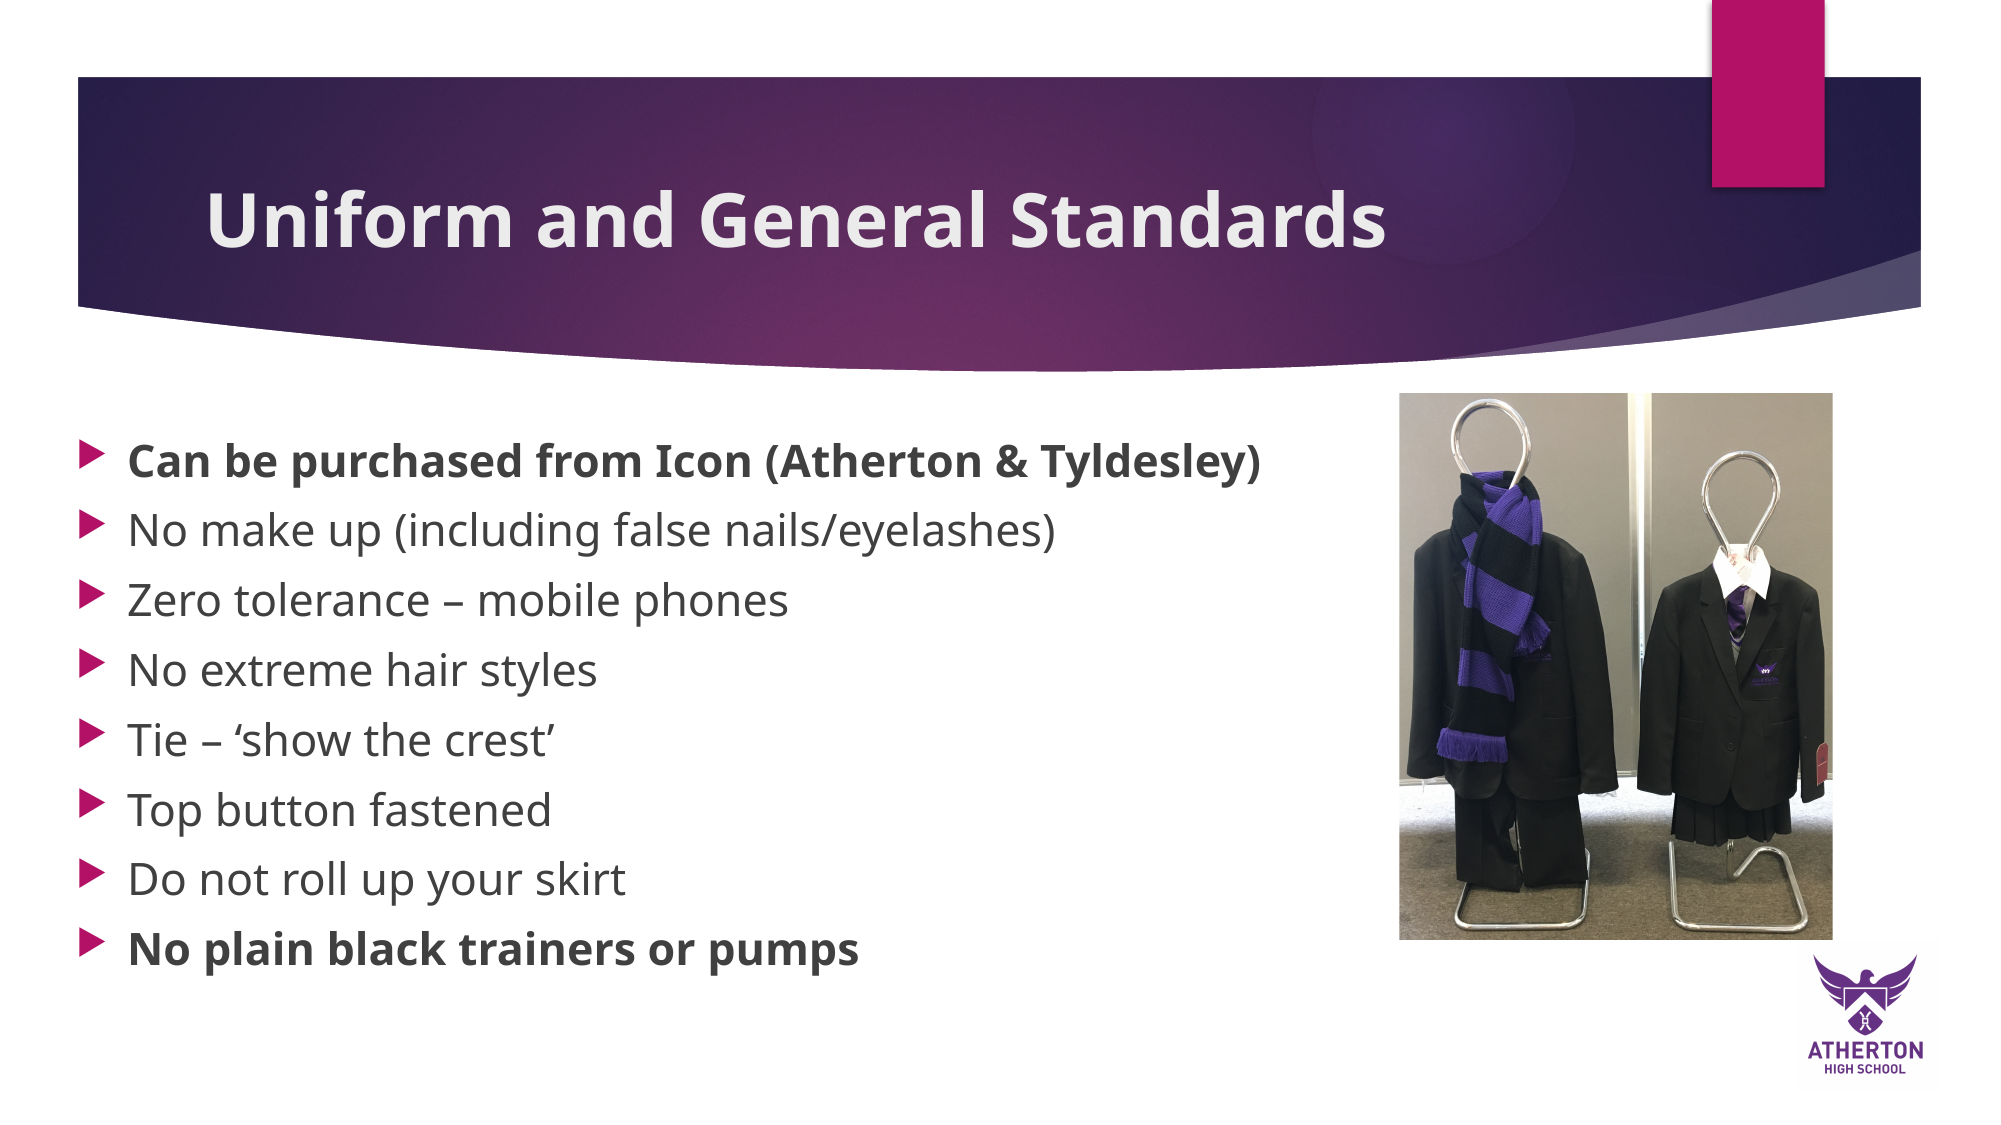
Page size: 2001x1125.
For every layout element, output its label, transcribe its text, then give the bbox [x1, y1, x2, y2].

picture [1399, 392, 1940, 1090]
title Uniform and General Standards [189, 159, 1627, 276]
list Can be purchased from Icon (Atherton & Tyldesley) No make up (including false nails/eyelashes) Zero tolerance – mobile phones No extreme hair styles Tie – ‘show the crest’ Top button fastened Do not roll up your skirt No plain black trainers or pumps [61, 424, 1435, 986]
